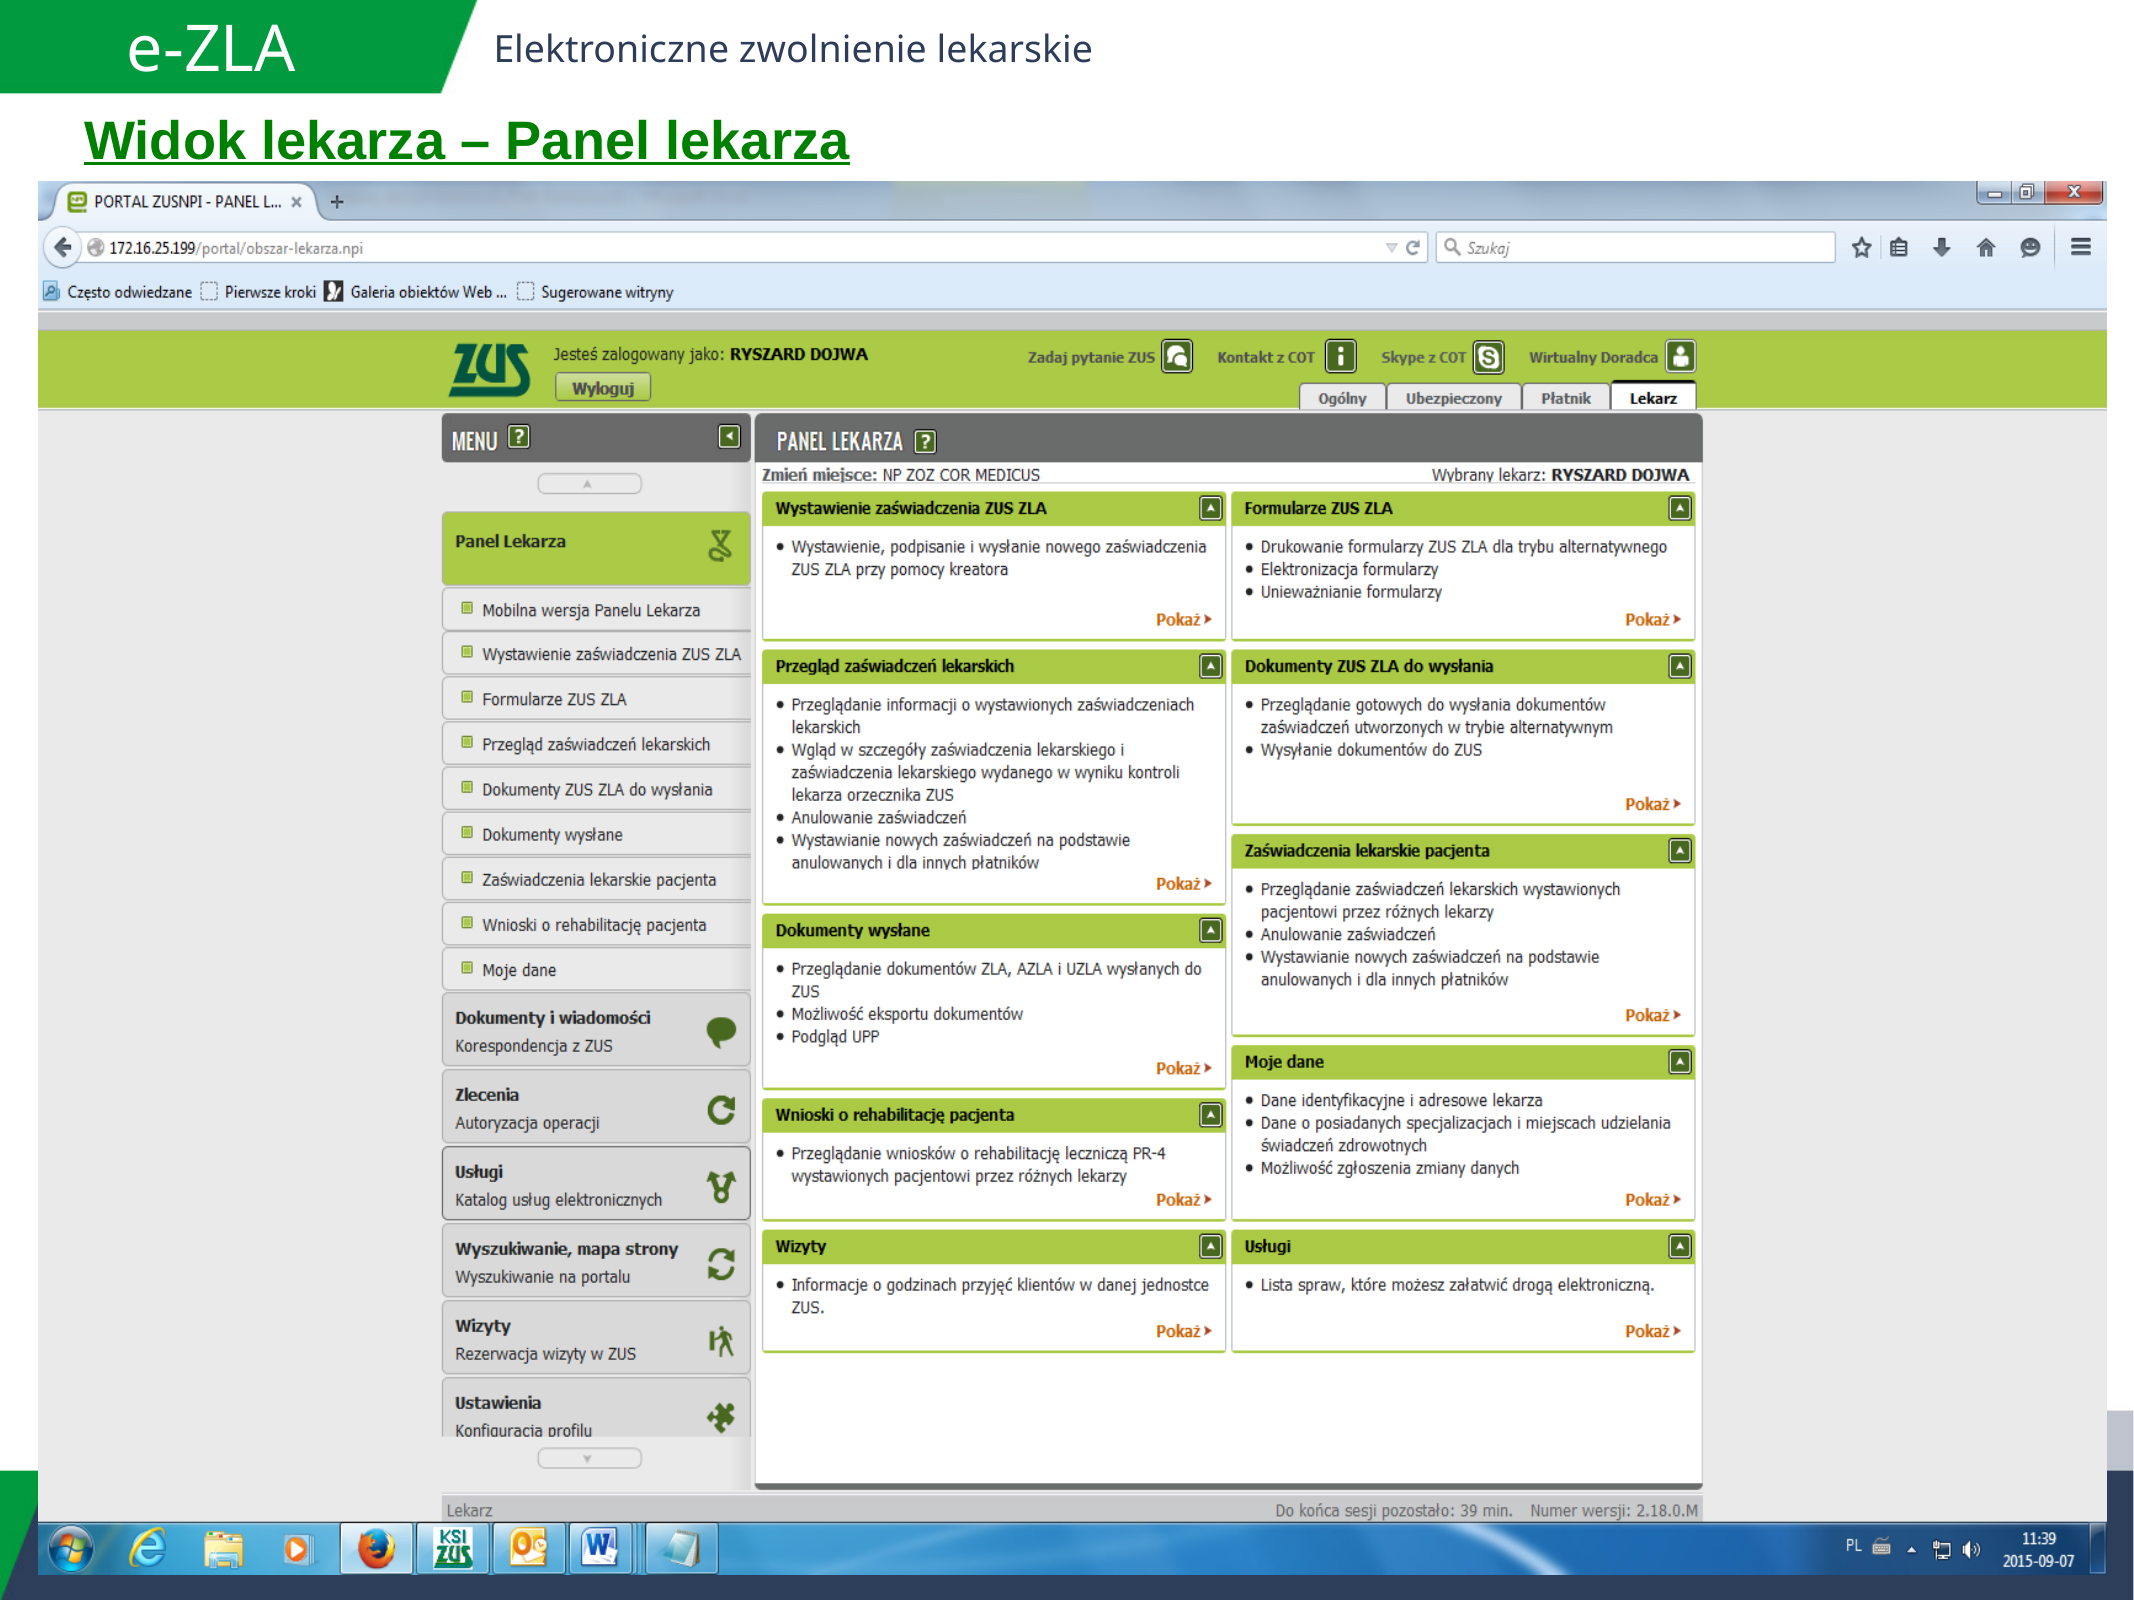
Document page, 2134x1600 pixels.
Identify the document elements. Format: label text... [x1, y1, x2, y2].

text_box Widok lekarza – Panel lekarza [62, 94, 971, 180]
picture [0, 0, 2134, 1600]
text_box e-ZLA [118, 0, 305, 93]
text_box Elektroniczne zwolnienie lekarskie [485, 16, 1103, 78]
